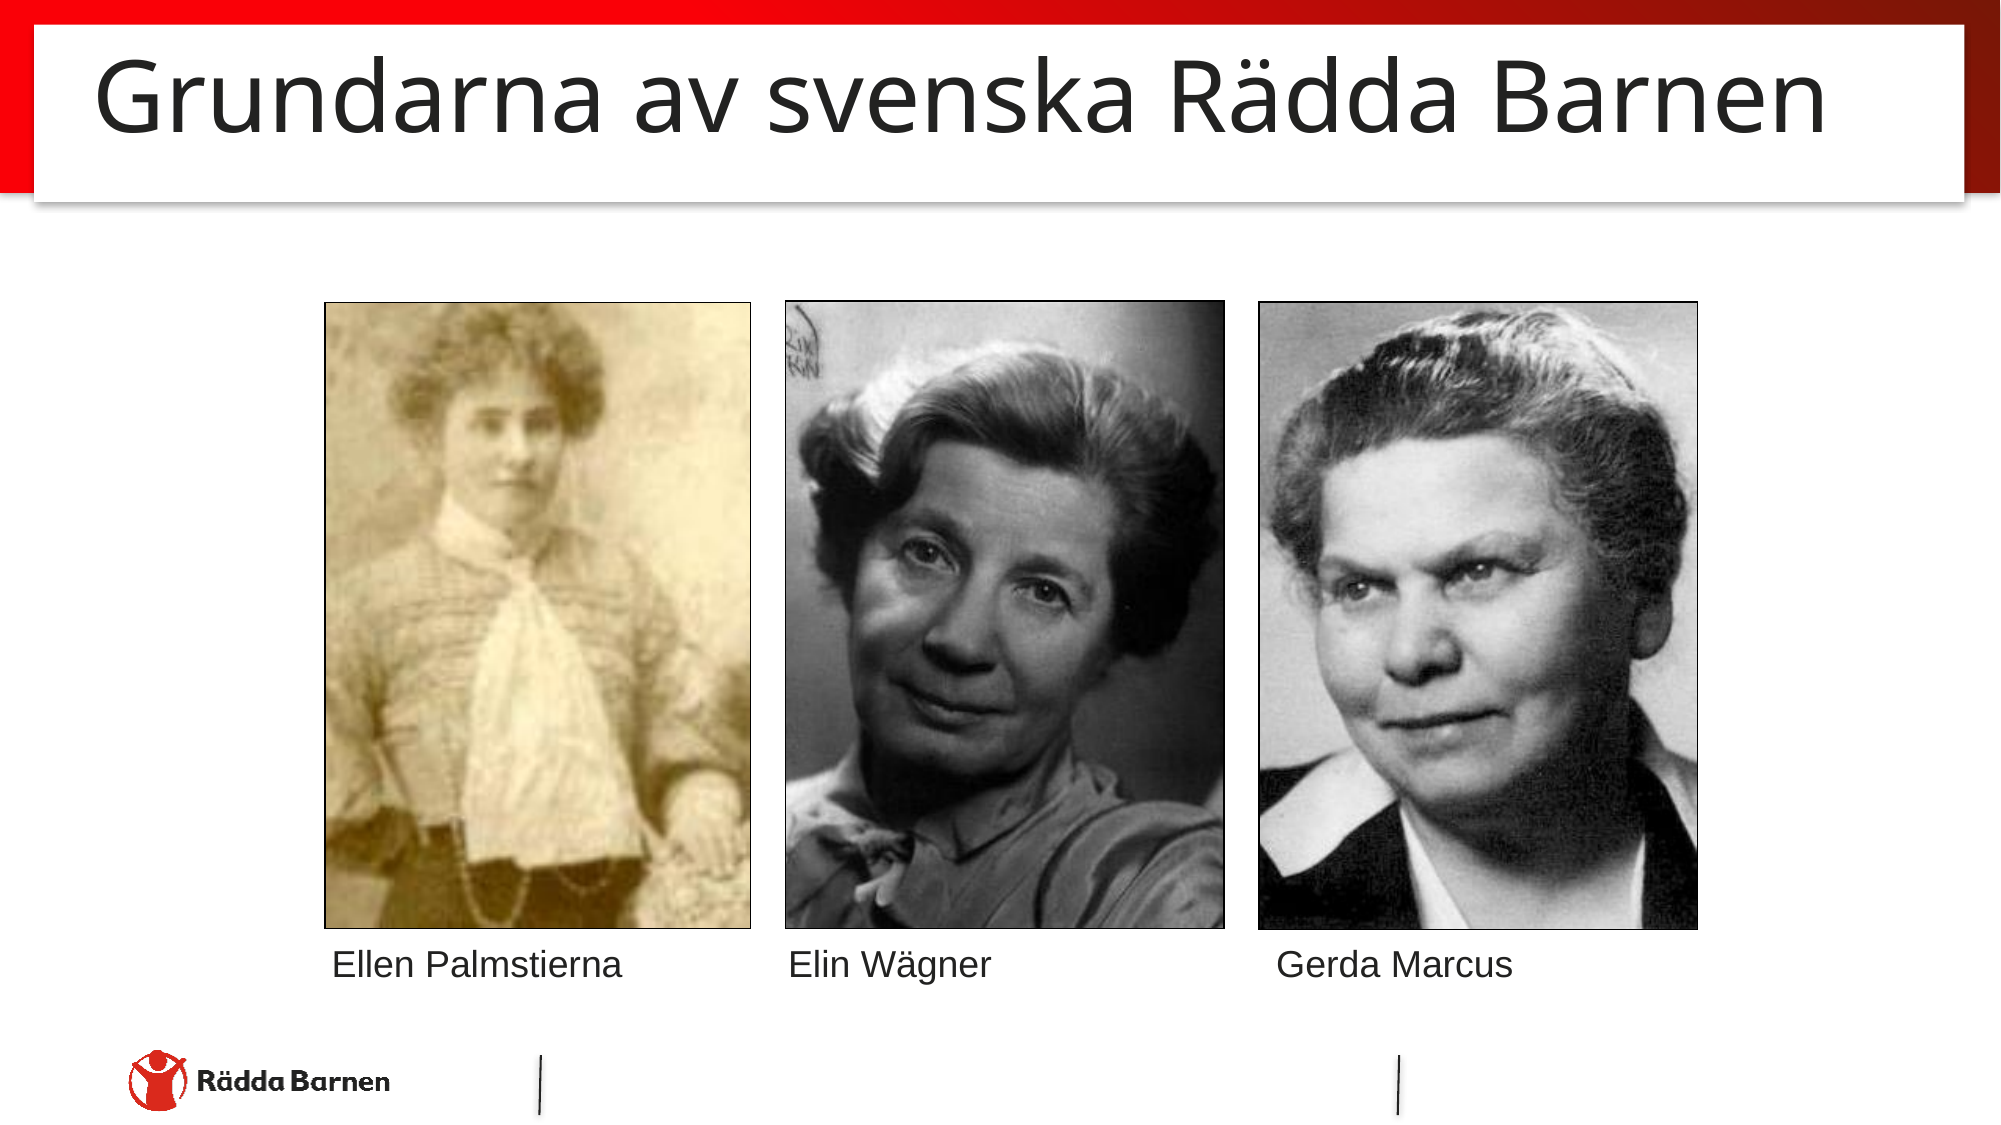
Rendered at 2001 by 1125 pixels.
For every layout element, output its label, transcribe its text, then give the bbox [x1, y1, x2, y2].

text_box Ellen Palmstierna [316, 933, 638, 993]
picture [117, 1038, 401, 1123]
title Grundarna av svenska Rädda Barnen [92, 50, 1905, 169]
picture [1259, 302, 1698, 929]
picture [785, 301, 1224, 929]
picture [325, 302, 750, 929]
text_box Gerda Marcus [1261, 937, 1529, 993]
text_box Elin Wägner [773, 933, 1007, 993]
